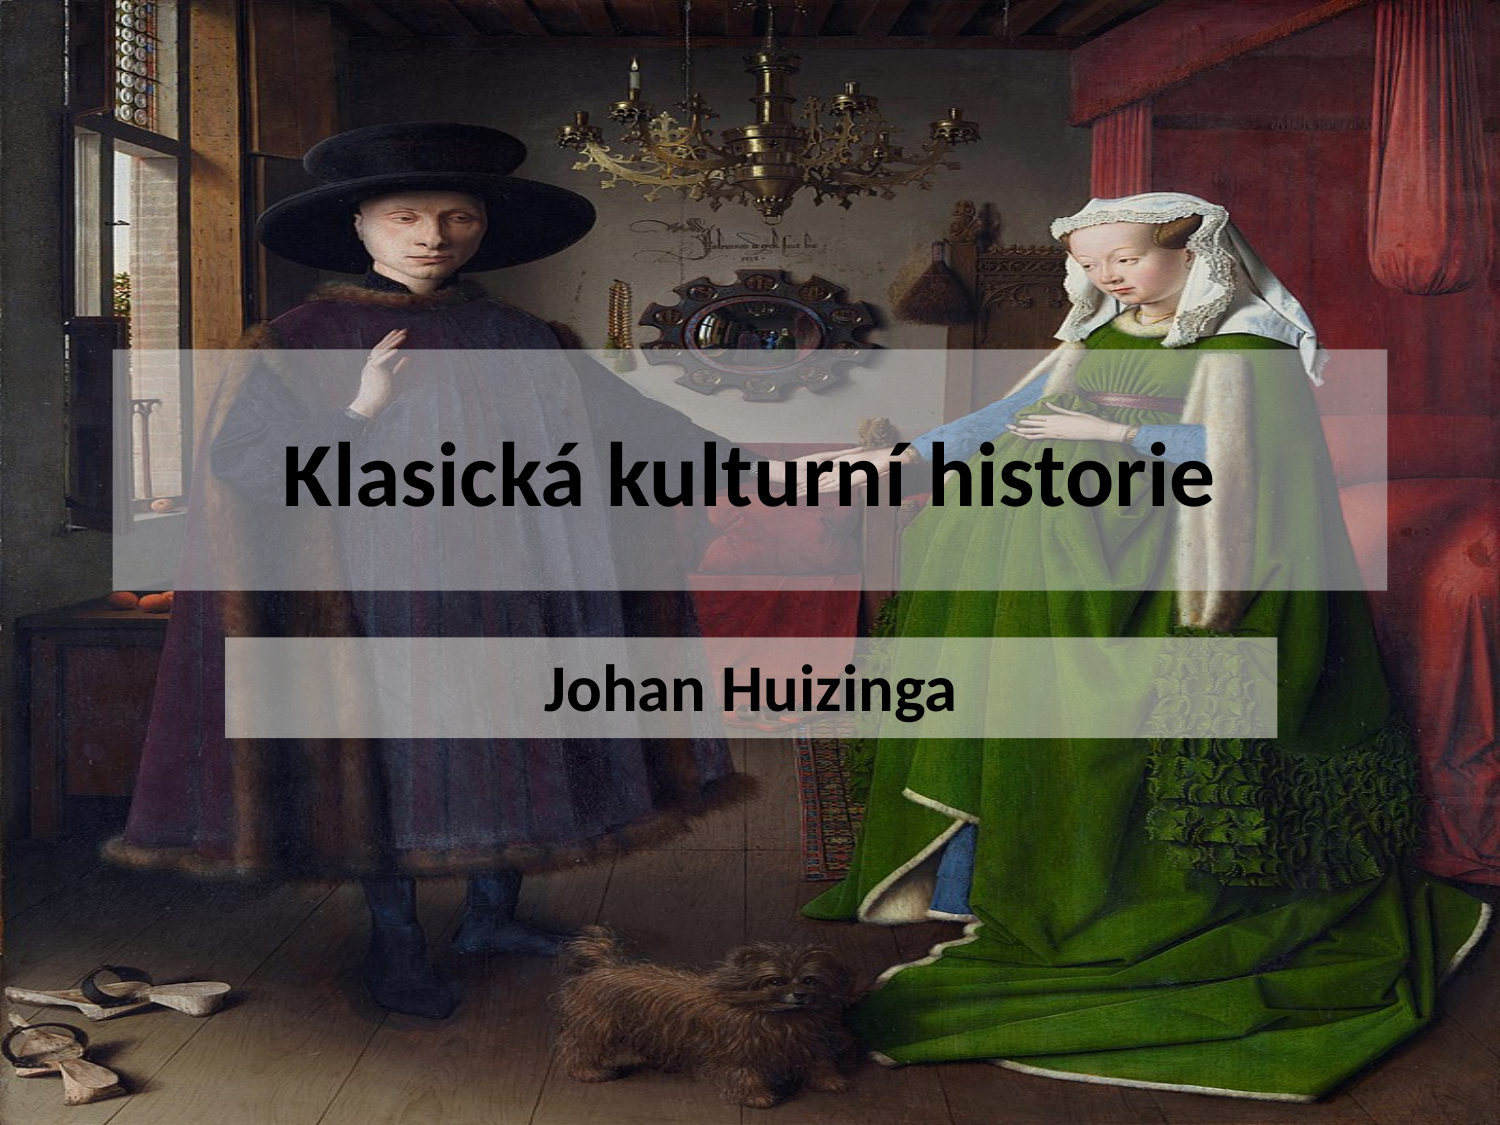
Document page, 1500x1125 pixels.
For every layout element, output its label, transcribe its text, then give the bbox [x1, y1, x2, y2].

subtitle Johan Huizinga [225, 637, 1278, 739]
title Klasická kulturní historie [112, 349, 1388, 591]
picture [0, 0, 1500, 1125]
